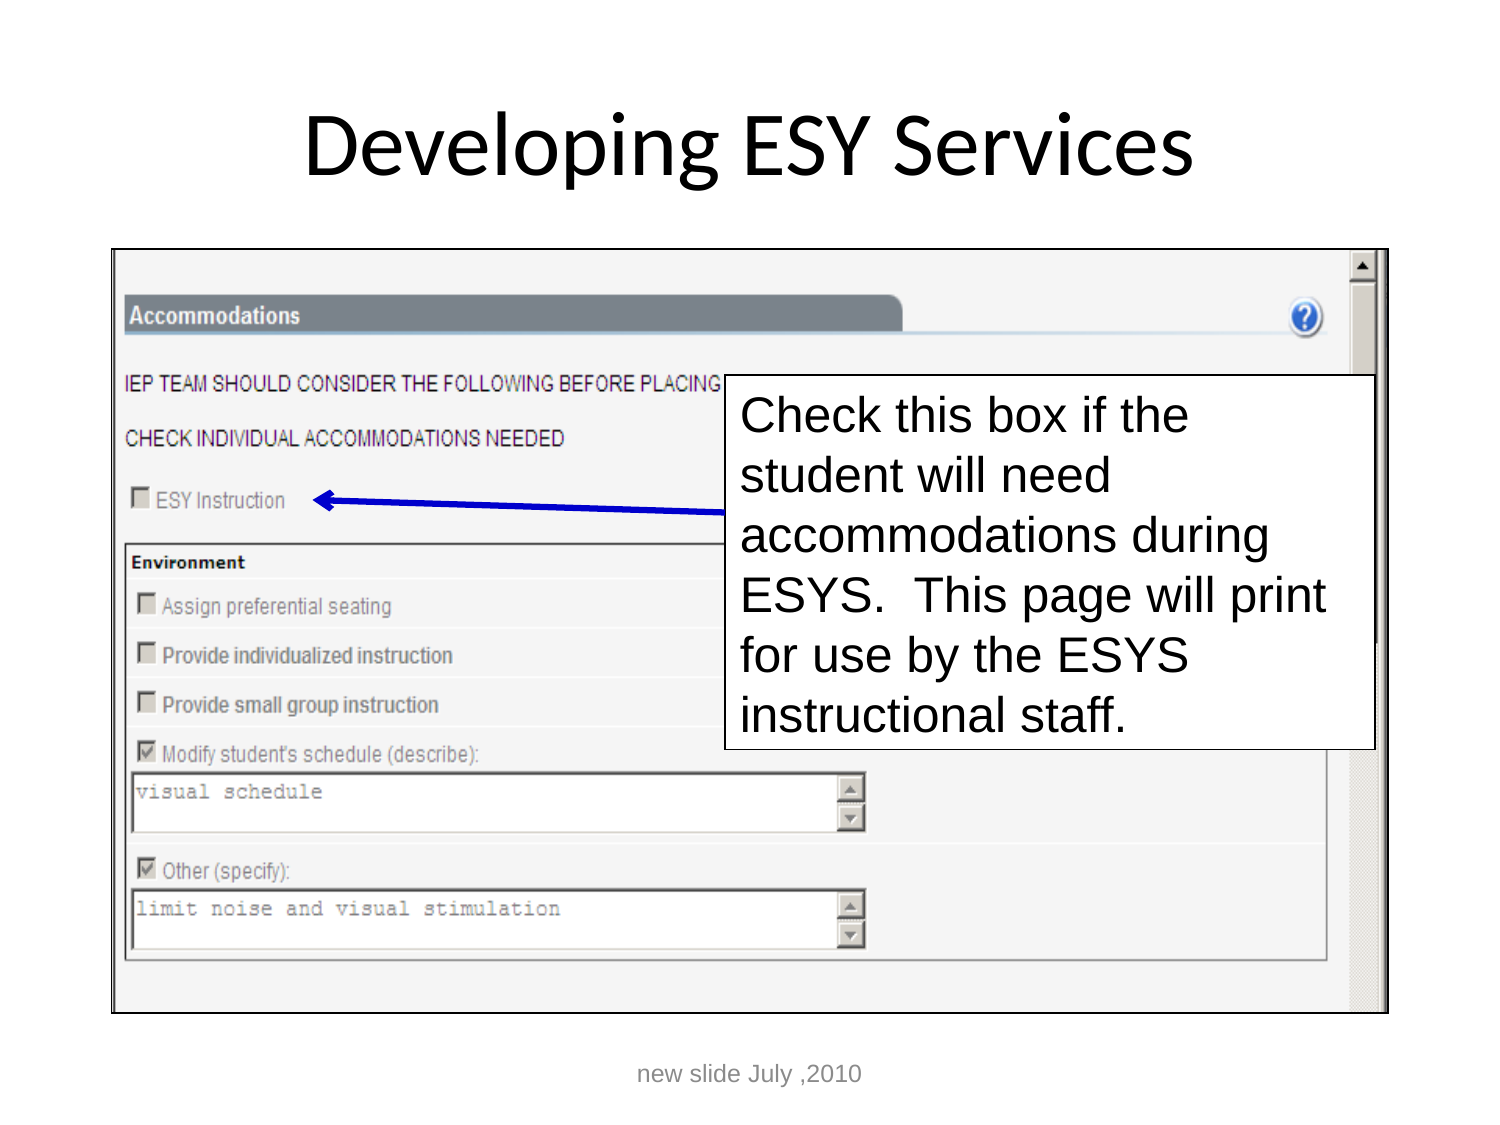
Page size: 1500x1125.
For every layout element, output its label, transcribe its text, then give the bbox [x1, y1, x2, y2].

footer new slide July ,2010 [512, 1042, 988, 1103]
title Developing ESY Services [74, 44, 1426, 233]
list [112, 249, 1388, 1013]
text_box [312, 499, 726, 513]
